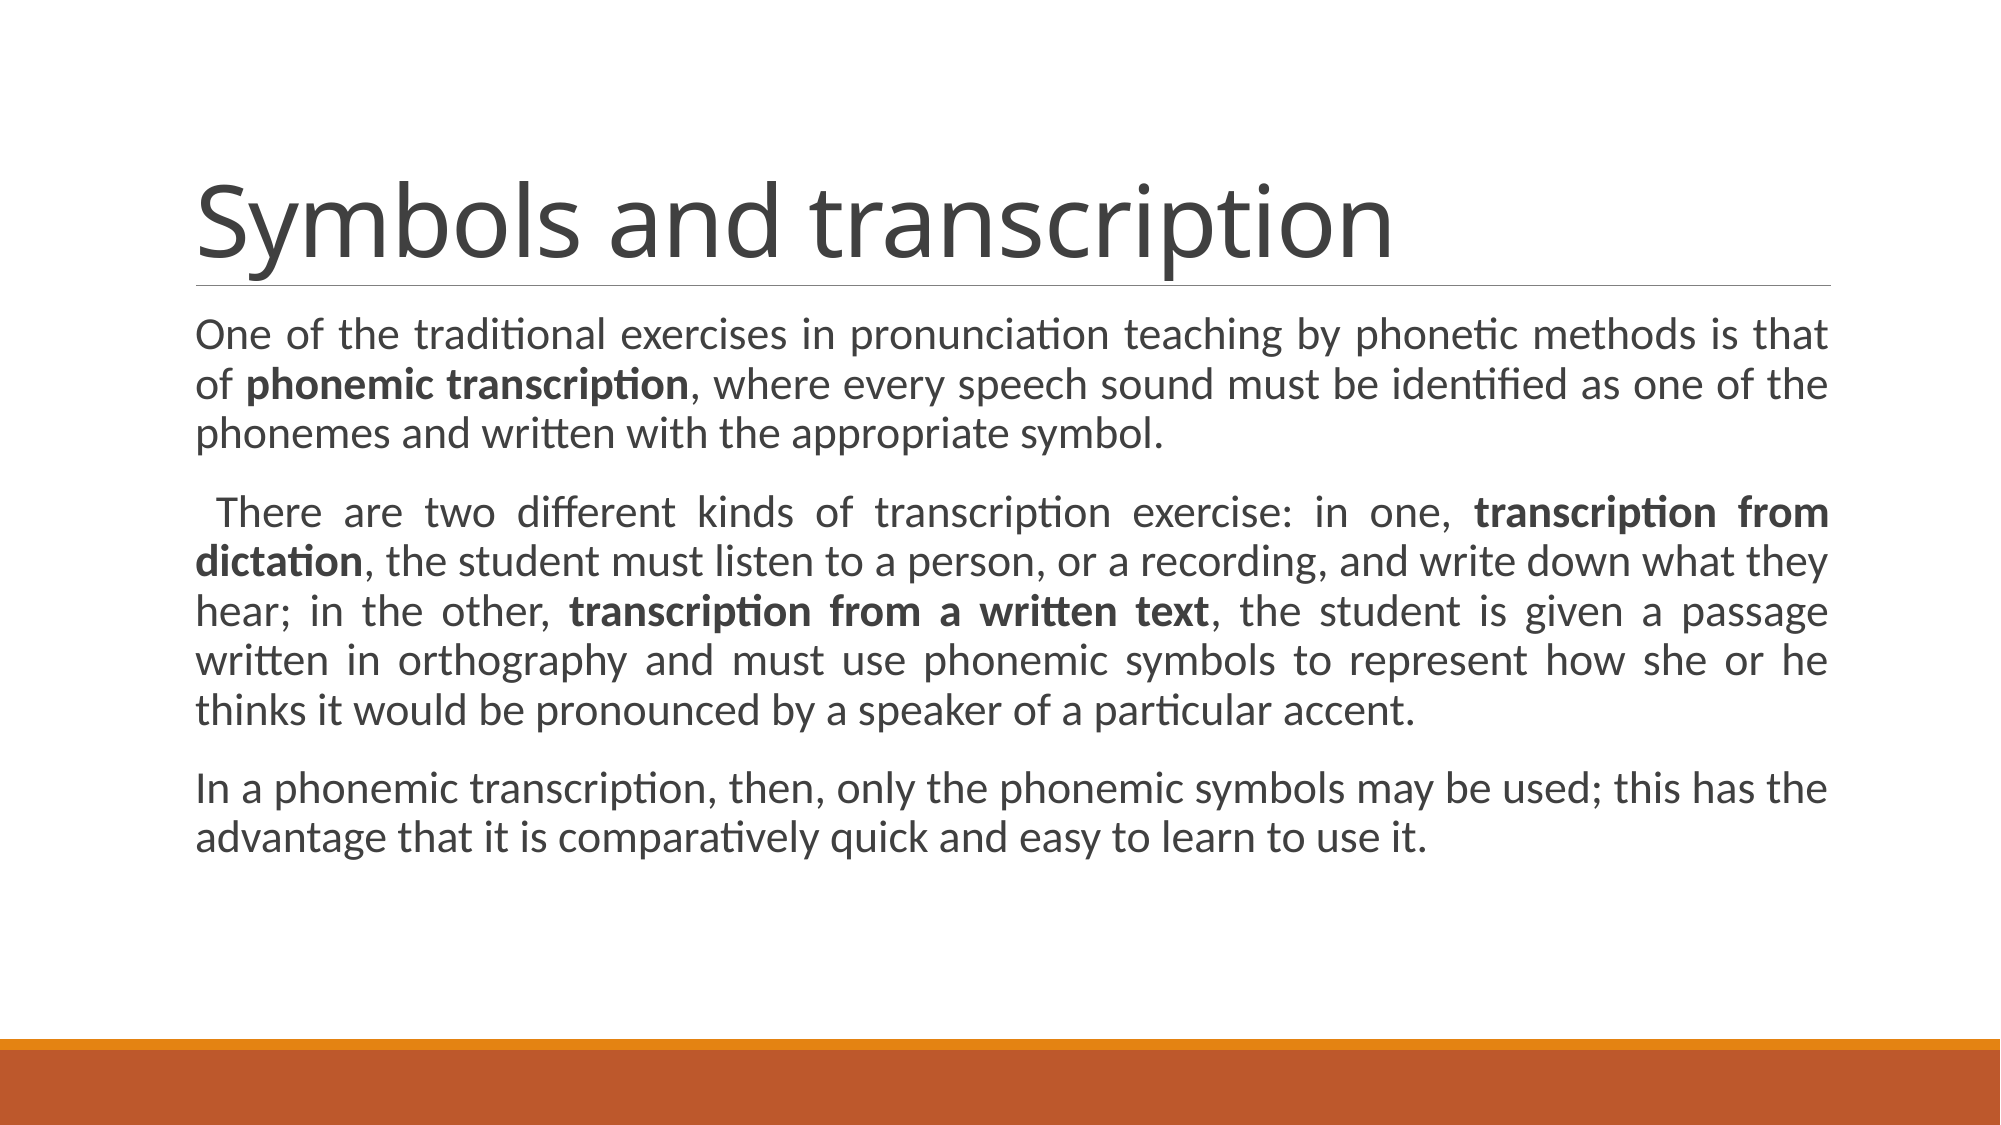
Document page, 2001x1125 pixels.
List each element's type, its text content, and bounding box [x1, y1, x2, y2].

title Symbols and transcription [180, 47, 1830, 285]
list One of the traditional exercises in pronunciation teaching by phonetic methods is that of phonemic transcription, where every speech sound must be identified as one of the phonemes and written with the appropriate symbol. There are two different kinds of transcription exercise: in one, transcription from dictation, the student must listen to a person, or a recording, and write down what they hear; in the other, transcription from a written text, the student is given a passage written in orthography and must use phonemic symbols to represent how she or he thinks it would be pronounced by a speaker of a particular accent. In a phonemic transcription, then, only the phonemic symbols may be used; this has the advantage that it is comparatively quick and easy to learn to use it. [180, 302, 1830, 963]
